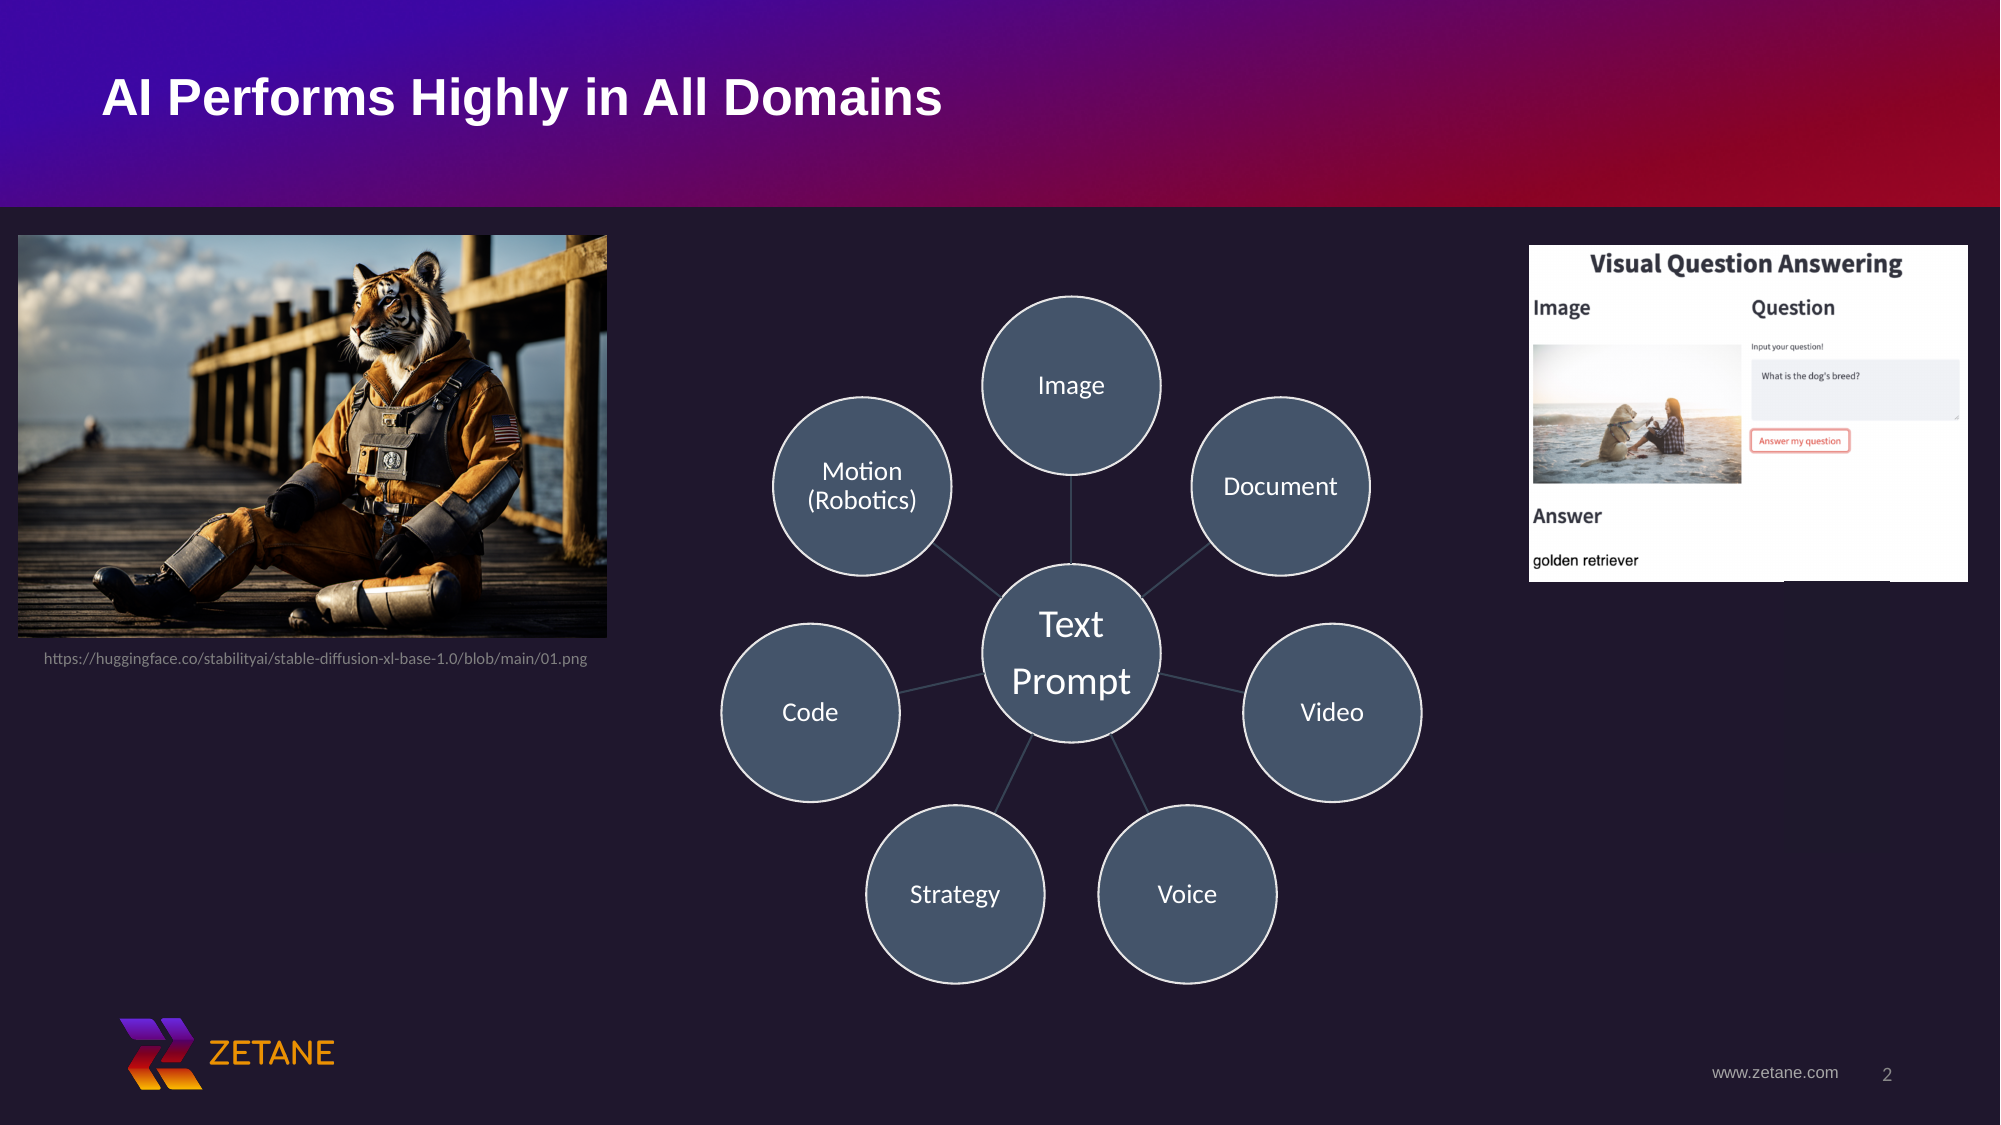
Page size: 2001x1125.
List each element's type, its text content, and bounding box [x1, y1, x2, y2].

text_box www.zetane.com [1704, 1054, 1886, 1090]
slide_number 2 [1870, 1055, 1901, 1094]
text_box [721, 296, 1422, 984]
picture [17, 235, 607, 638]
text_box https://huggingface.co/stabilityai/stable-diffusion-xl-base-1.0/blob/main/01.png [36, 640, 721, 675]
picture [1529, 245, 1969, 854]
picture [0, 0, 2000, 208]
picture [119, 1018, 336, 1090]
